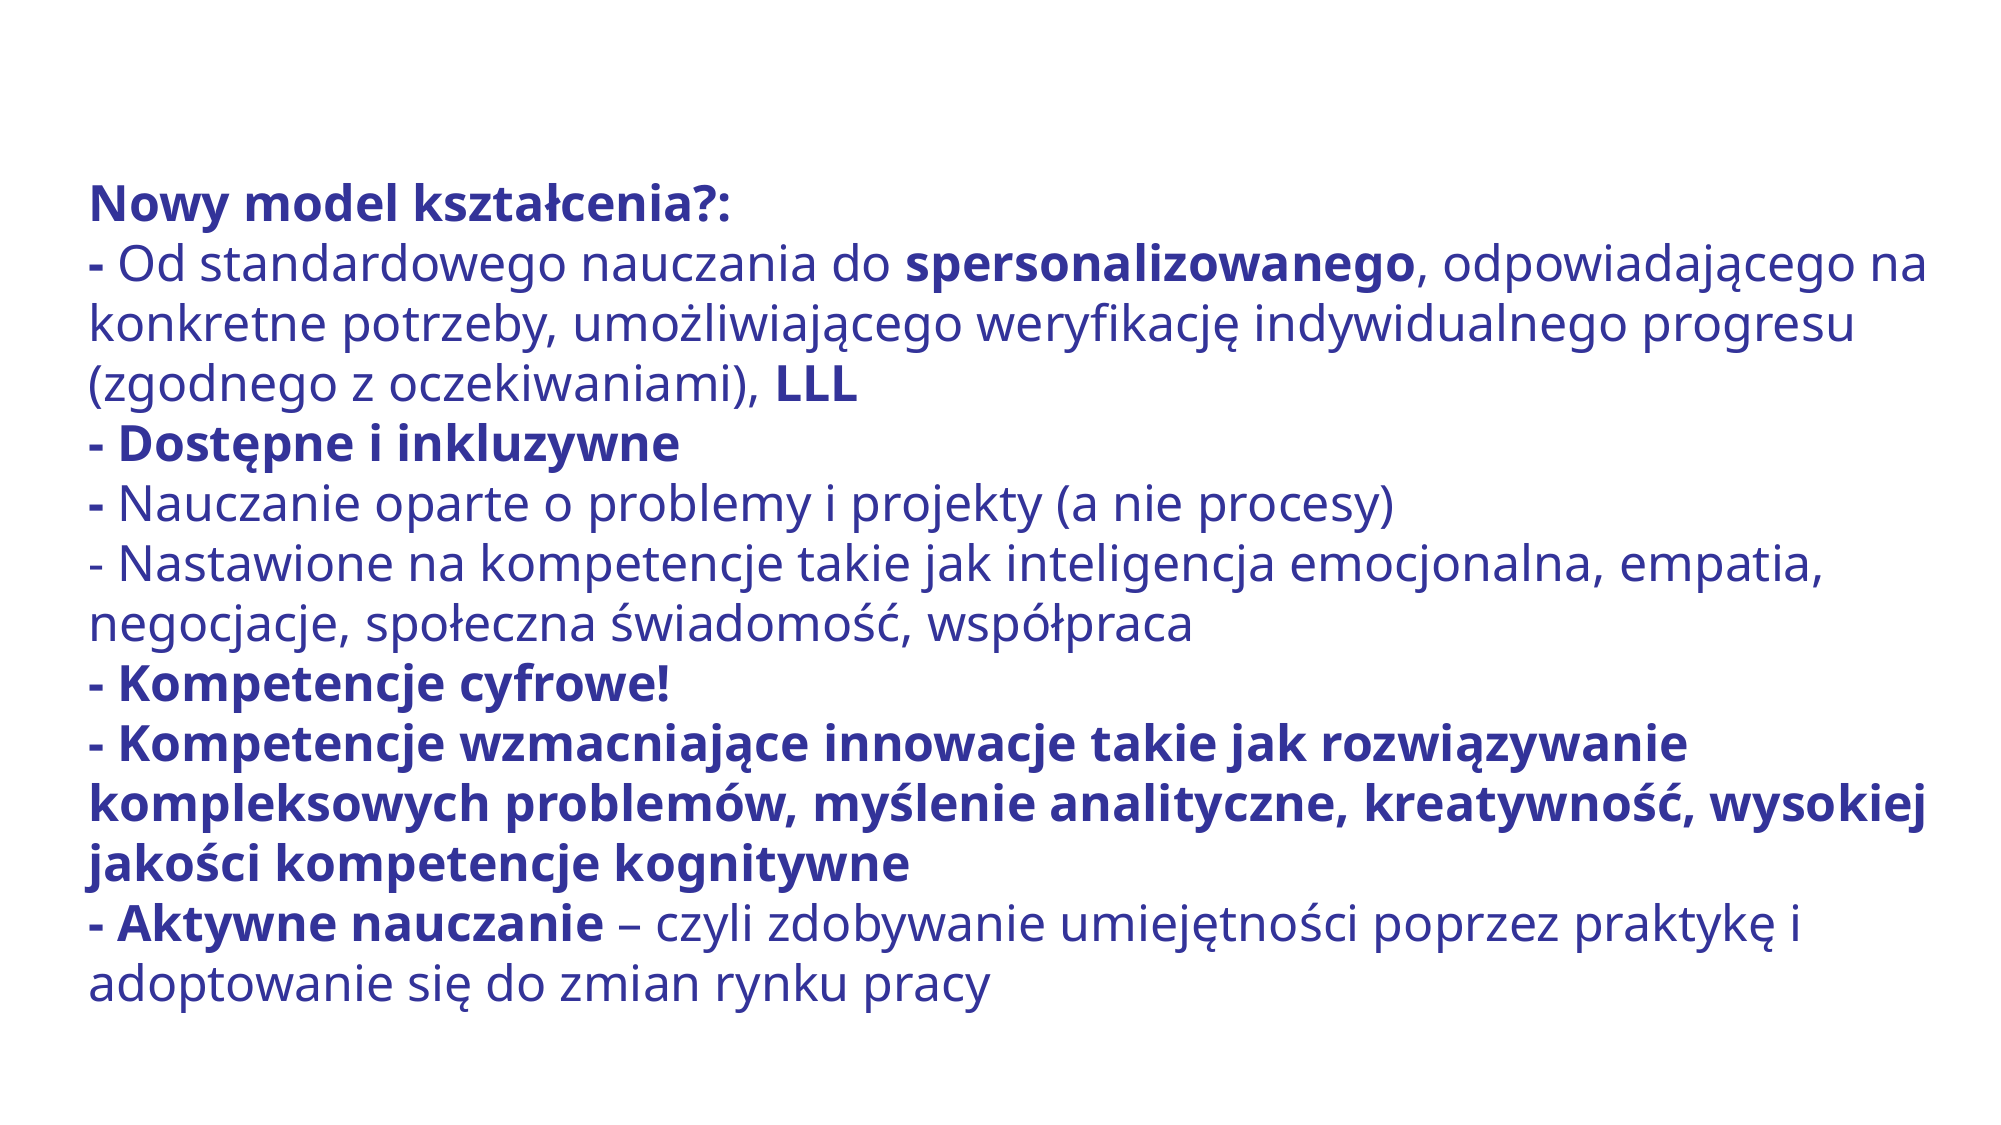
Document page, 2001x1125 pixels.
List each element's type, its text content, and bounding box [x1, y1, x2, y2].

text_box Nowy model kształcenia?: - Od standardowego nauczania do spersonalizowanego, odpowiadającego na konkretne potrzeby, umożliwiającego weryfikację indywidualnego progresu (zgodnego z oczekiwaniami), LLL - Dostępne i inkluzywne - Nauczanie oparte o problemy i projekty (a nie procesy) - Nastawione na kompetencje takie jak inteligencja emocjonalna, empatia, negocjacje, społeczna świadomość, współpraca - Kompetencje cyfrowe! - Kompetencje wzmacniające innowacje takie jak rozwiązywanie kompleksowych problemów, myślenie analityczne, kreatywność, wysokiej jakości kompetencje kognitywne - Aktywne nauczanie – czyli zdobywanie umiejętności poprzez praktykę i adoptowanie się do zmian rynku pracy [73, 119, 1945, 1079]
